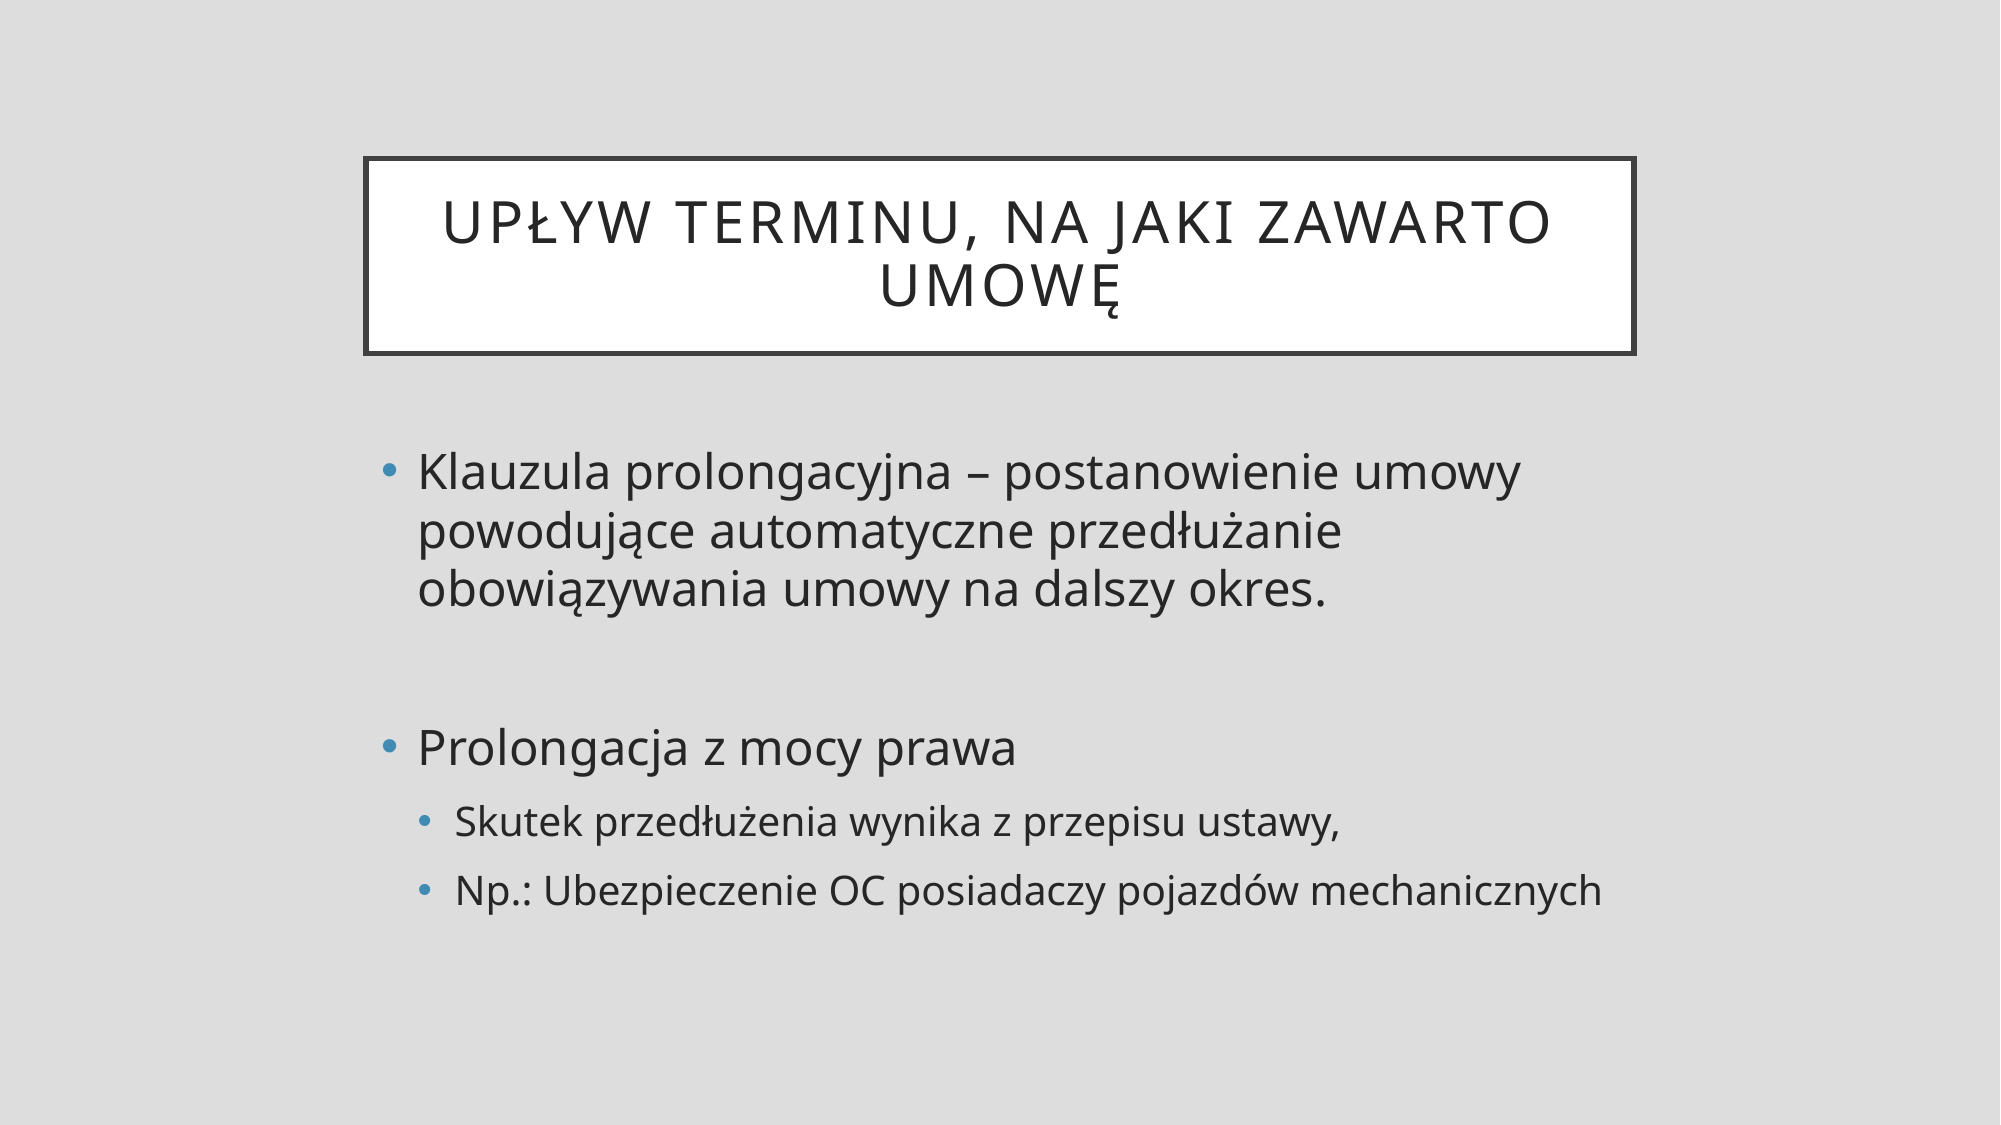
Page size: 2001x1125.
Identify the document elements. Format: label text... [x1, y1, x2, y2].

title Upływ terminu, na jaki zawarto umowę [363, 156, 1637, 356]
list Klauzula prolongacyjna – postanowienie umowy powodujące automatyczne przedłużanie obowiązywania umowy na dalszy okres. Prolongacja z mocy prawa Skutek przedłużenia wynika z przepisu ustawy, Np.: Ubezpieczenie OC posiadaczy pojazdów mechanicznych [366, 432, 1634, 942]
